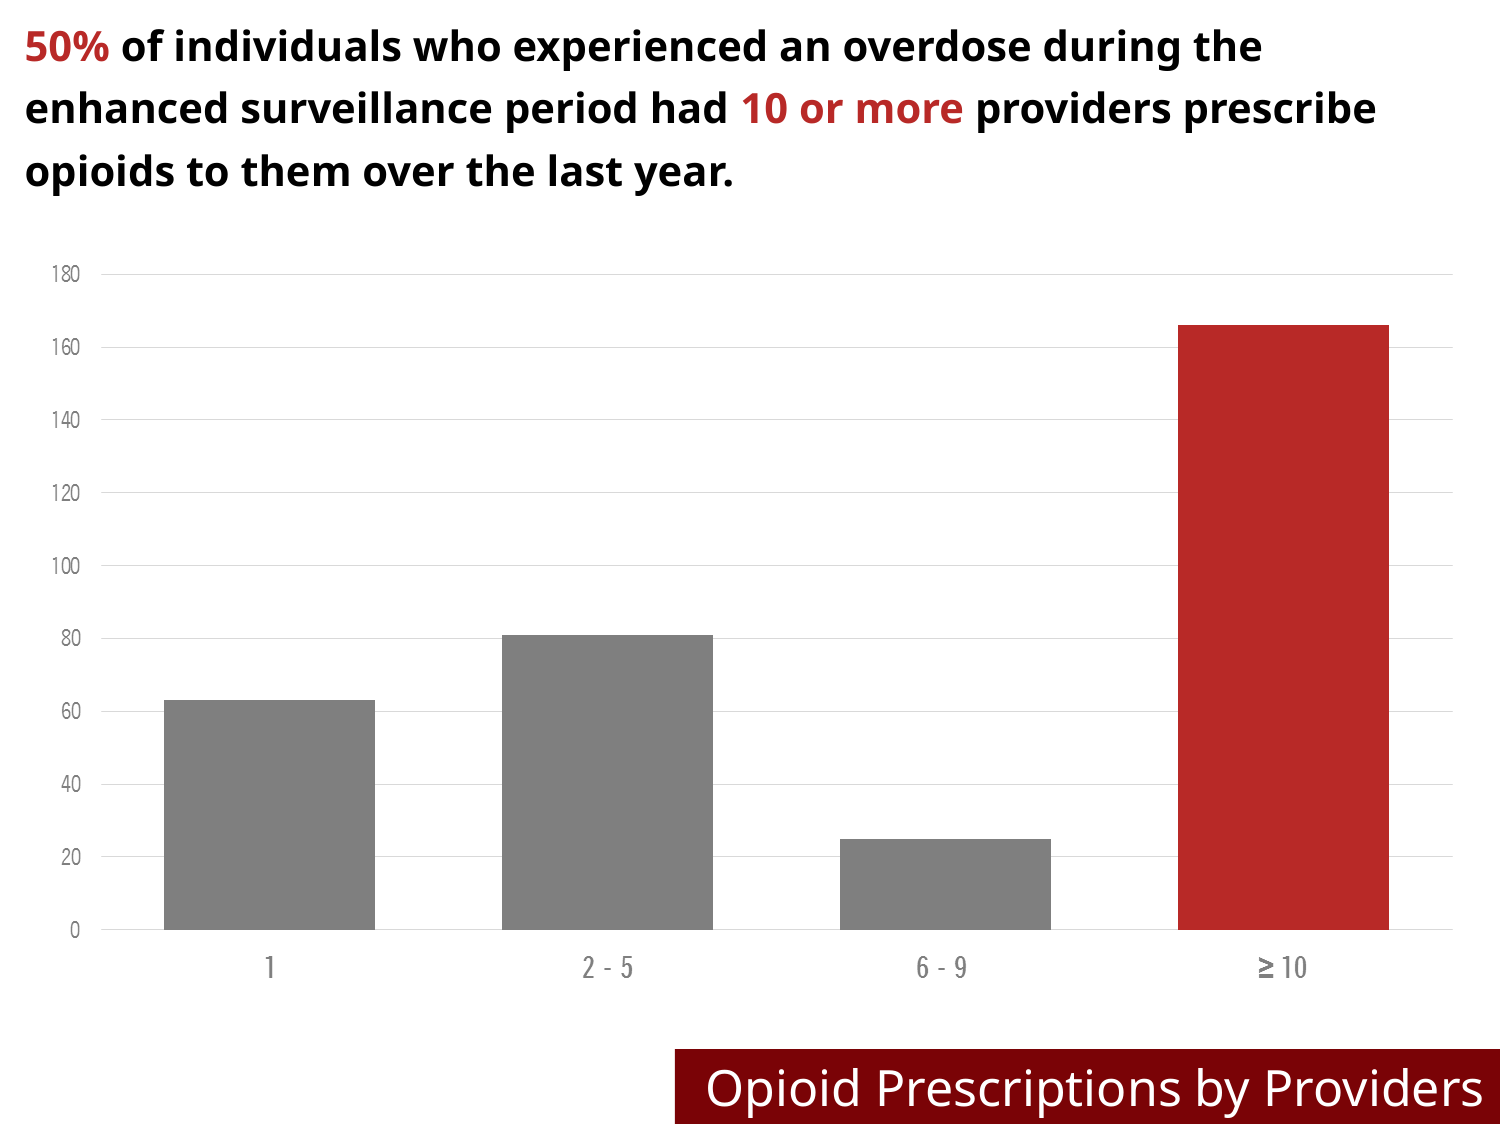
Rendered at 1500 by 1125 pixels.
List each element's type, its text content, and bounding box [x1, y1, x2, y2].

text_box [28, 241, 1484, 1006]
text_box 50% of individuals who experienced an overdose during the enhanced surveillance period had 10 or more providers prescribe opioids to them over the last year. [9, 0, 1463, 203]
text_box Opioid Prescriptions by Providers [674, 1049, 1500, 1124]
